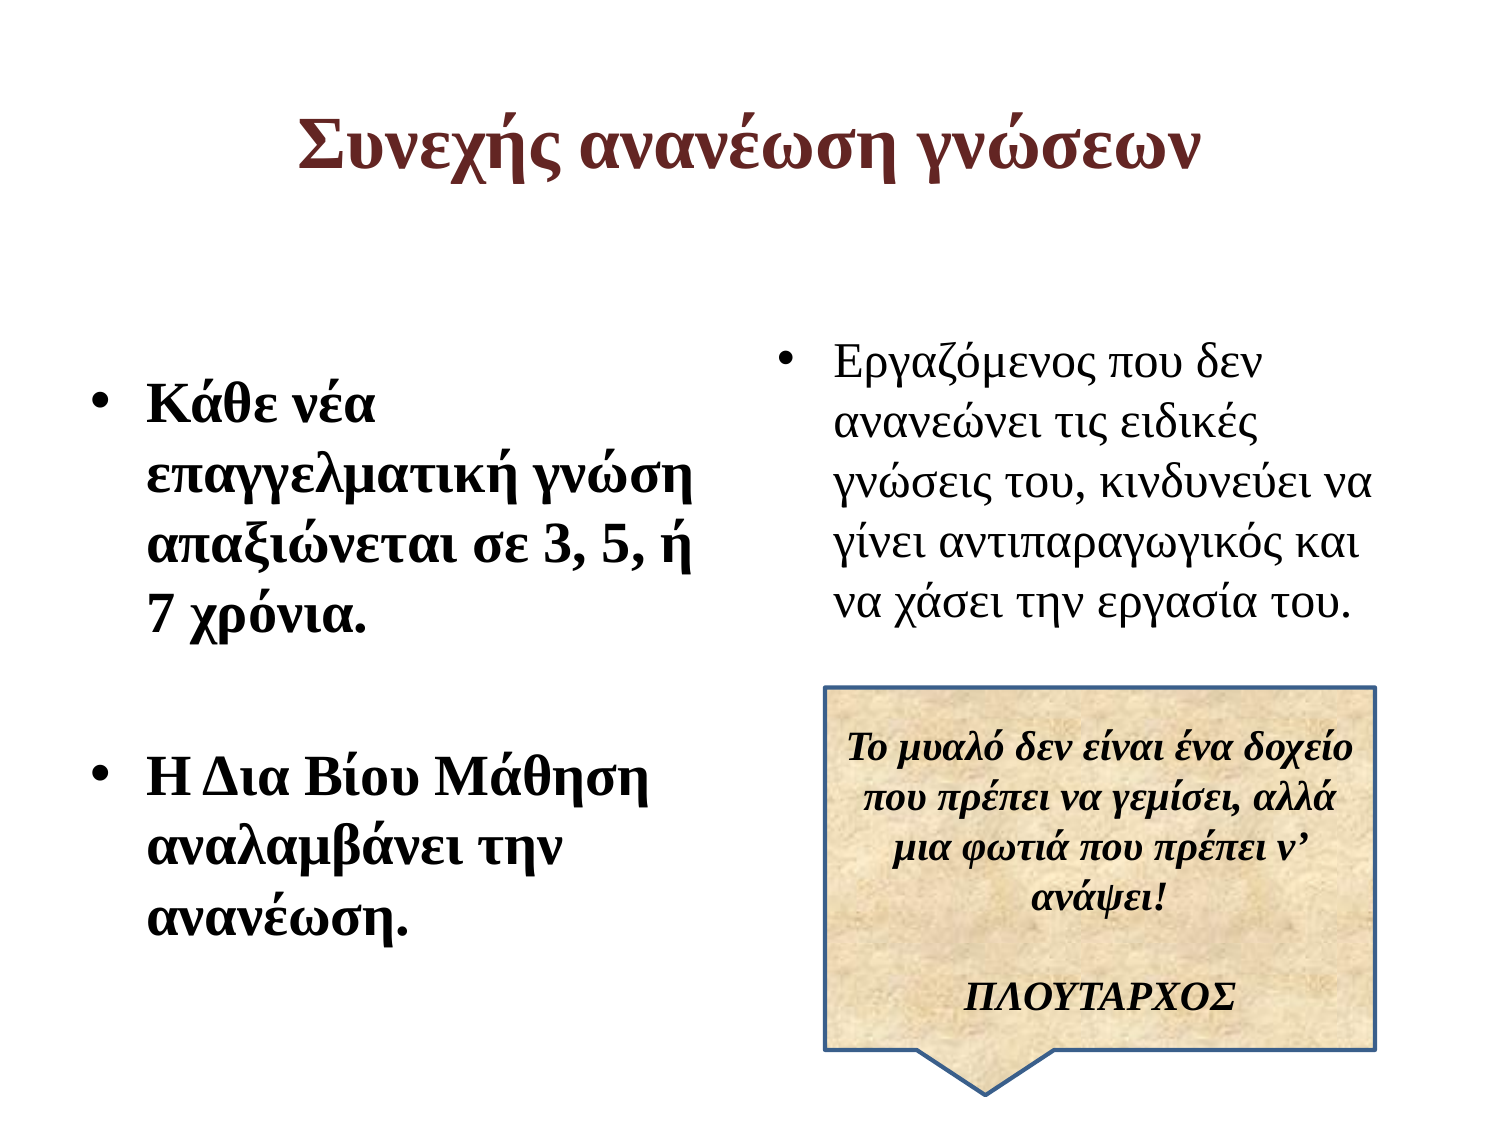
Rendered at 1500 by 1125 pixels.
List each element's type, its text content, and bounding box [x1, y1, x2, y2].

text_box Το μυαλό δεν είναι ένα δοχείο που πρέπει να γεμίσει, αλλά μια φωτιά που πρέπει ν’ ανάψει! ΠΛΟΥΤΑΡΧΟΣ [822, 685, 1378, 1097]
list Κάθε νέα επαγγελματική γνώση απαξιώνεται σε 3, 5, ή 7 χρόνια. Η Δια Βίου Μάθηση αναλαμβάνει την ανανέωση. [75, 356, 738, 1005]
title Συνεχής ανανέωση γνώσεων [75, 45, 1425, 233]
list Εργαζόμενος που δεν ανανεώνει τις ειδικές γνώσεις του, κινδυνεύει να γίνει αντιπαραγωγικός και να χάσει την εργασία του. [761, 249, 1425, 1075]
